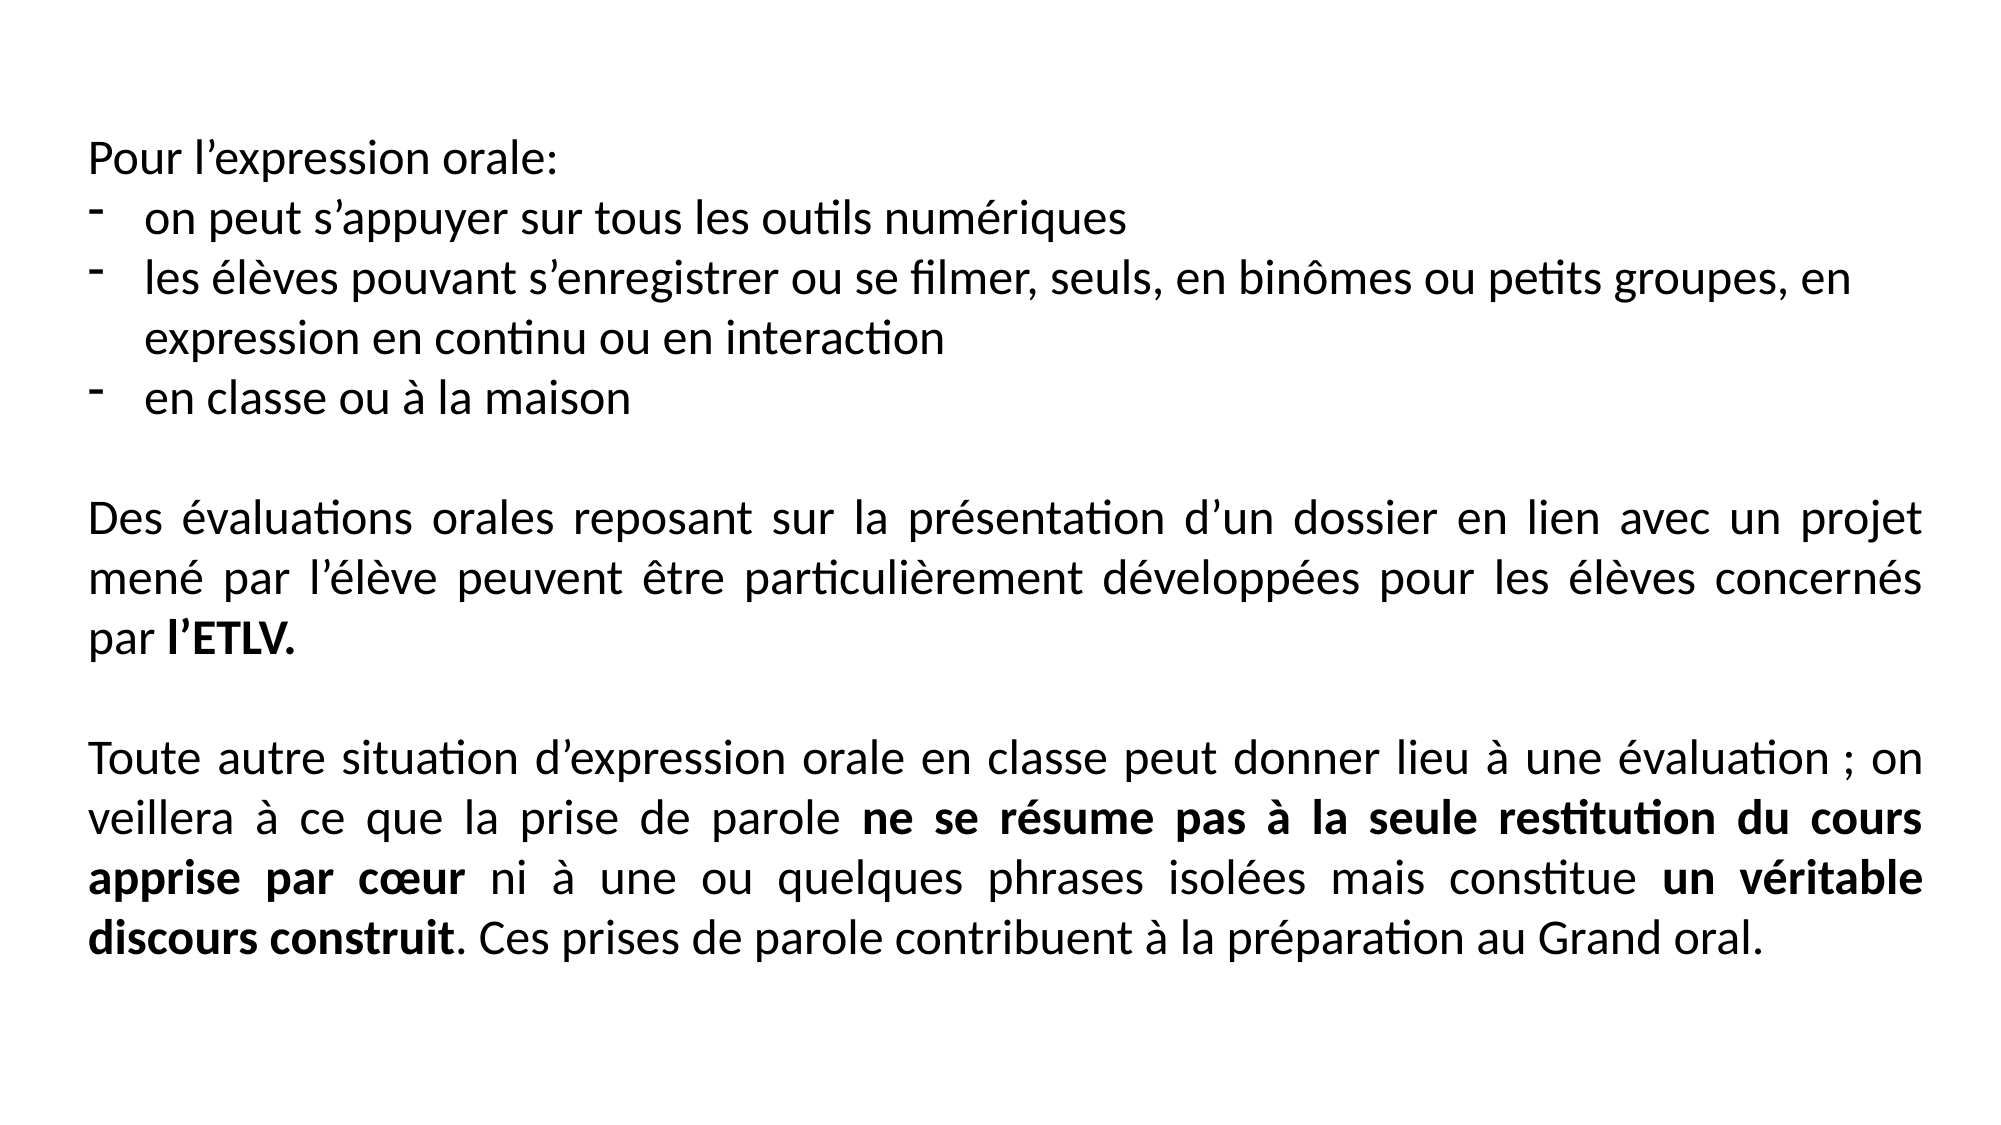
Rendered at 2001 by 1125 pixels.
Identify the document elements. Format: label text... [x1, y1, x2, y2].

text_box Pour l’expression orale: on peut s’appuyer sur tous les outils numériques les élèves pouvant s’enregistrer ou se filmer, seuls, en binômes ou petits groupes, en expression en continu ou en interaction en classe ou à la maison Des évaluations orales reposant sur la présentation d’un dossier en lien avec un projet mené par l’élève peuvent être particulièrement développées pour les élèves concernés par l’ETLV. Toute autre situation d’expression orale en classe peut donner lieu à une évaluation ; on veillera à ce que la prise de parole ne se résume pas à la seule restitution du cours apprise par cœur ni à une ou quelques phrases isolées mais constitue un véritable discours construit. Ces prises de parole contribuent à la préparation au Grand oral. [73, 117, 1939, 1032]
